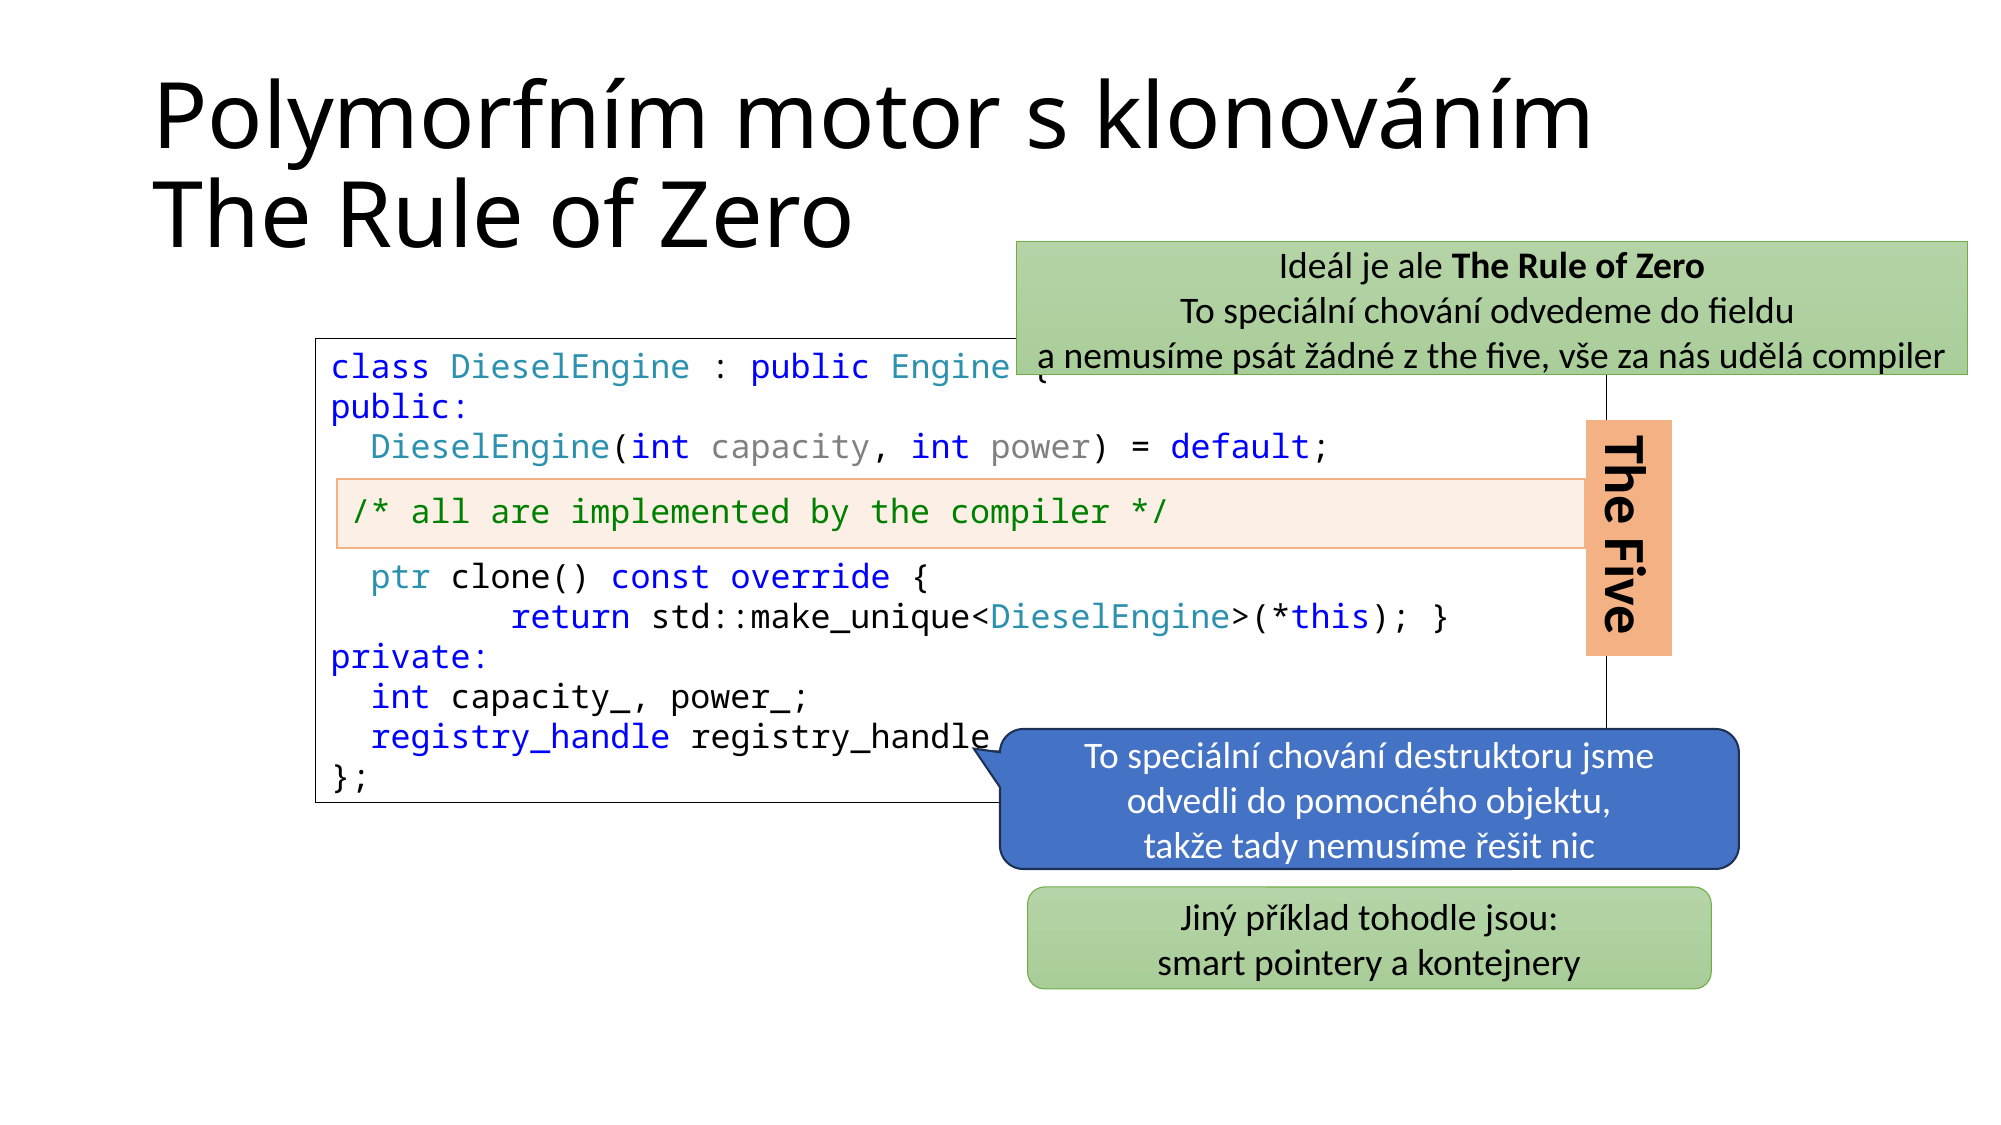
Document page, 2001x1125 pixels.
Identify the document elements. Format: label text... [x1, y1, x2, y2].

title Polymorfním motor s klonováním The Rule of Zero [137, 59, 1863, 278]
text_box class DieselEngine : public Engine { public: DieselEngine(int capacity, int power) = default; /* all are implemented by the compiler */ ptr clone() const override { return std::make_unique<DieselEngine>(*this); } private: int capacity_, power_; registry_handle registry_handle_; }; [315, 338, 1607, 803]
text_box The Five [1586, 420, 1672, 656]
text_box Jiný příklad tohodle jsou: smart pointery a kontejnery [1027, 886, 1712, 990]
text_box Ideál je ale The Rule of Zero To speciální chování odvedeme do fieldu a nemusíme psát žádné z the five, vše za nás udělá compiler [1016, 241, 1968, 375]
text_box To speciální chování destruktoru jsme odvedli do pomocného objektu, takže tady nemusíme řešit nic [971, 727, 1740, 871]
